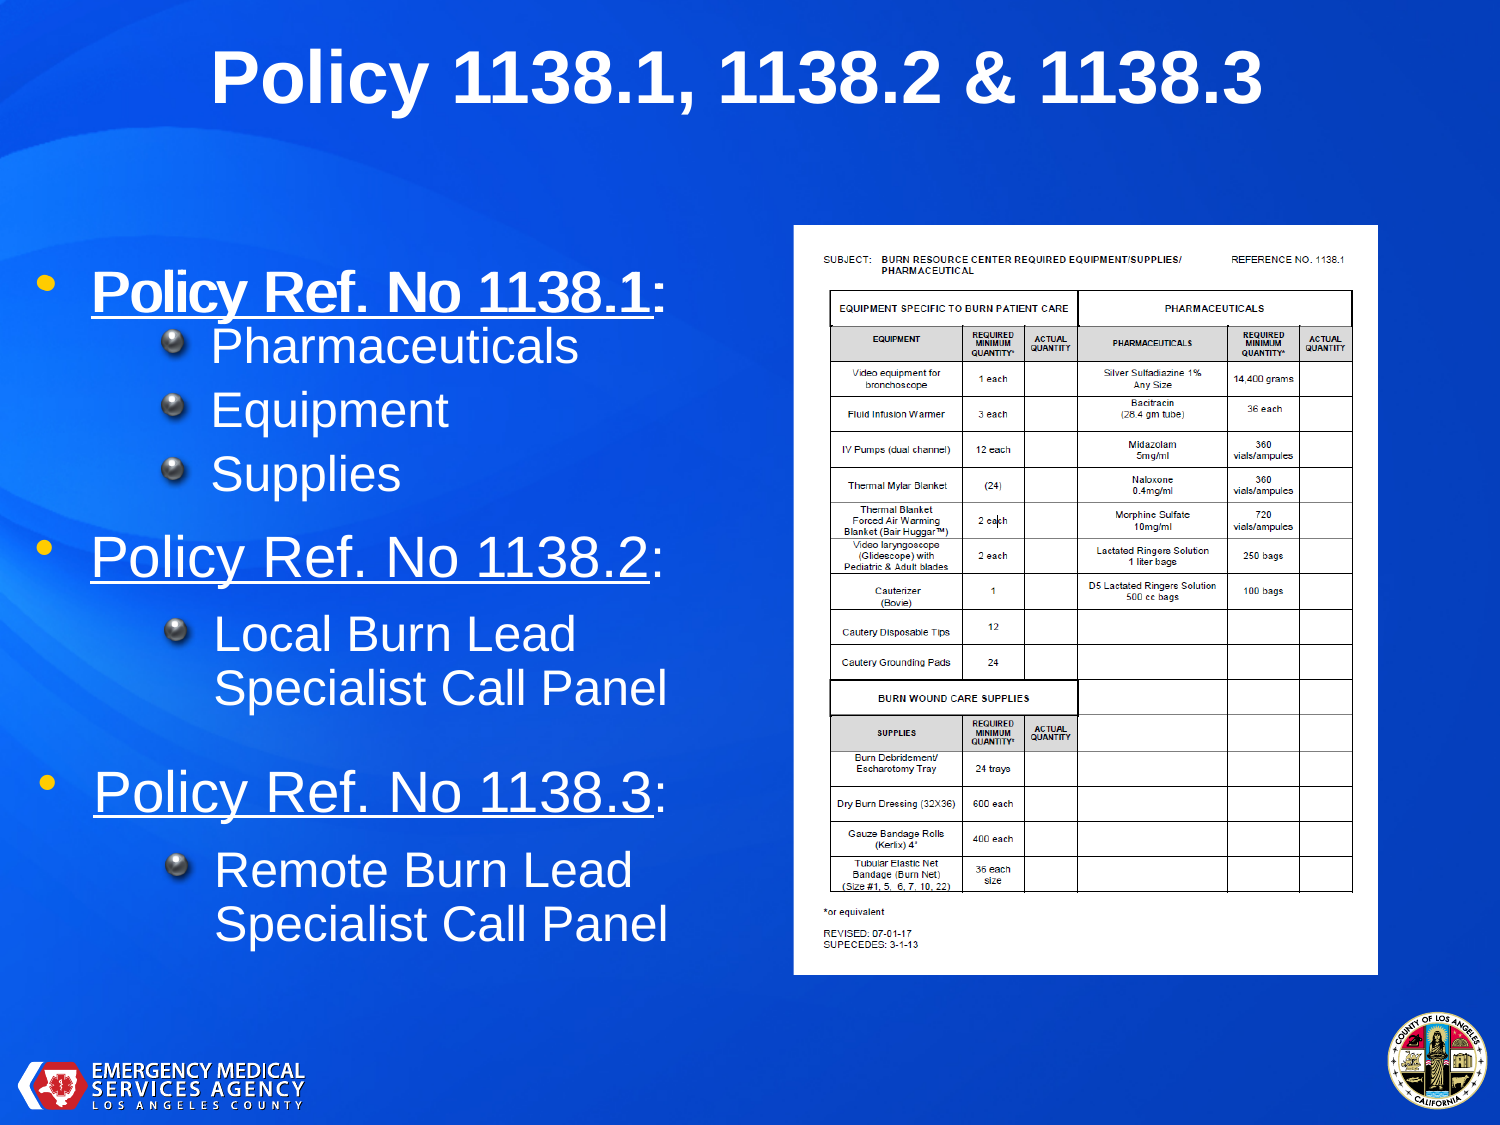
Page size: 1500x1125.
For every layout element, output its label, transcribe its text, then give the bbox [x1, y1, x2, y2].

text_box Pharmaceuticals Equipment Supplies [99, 320, 775, 567]
list Policy Ref. No 1138.1: [19, 254, 695, 319]
text_box Policy Ref. No 1138.2: [19, 519, 695, 584]
list Policy Ref. No 1138.3: [22, 754, 698, 818]
title Policy 1138.1, 1138.2 & 1138.3 [56, 31, 1419, 220]
text_box Remote Burn Lead Specialist Call Panel [103, 774, 783, 953]
picture [0, 0, 1500, 1125]
text_box Local Burn Lead Specialist Call Panel [102, 608, 778, 774]
